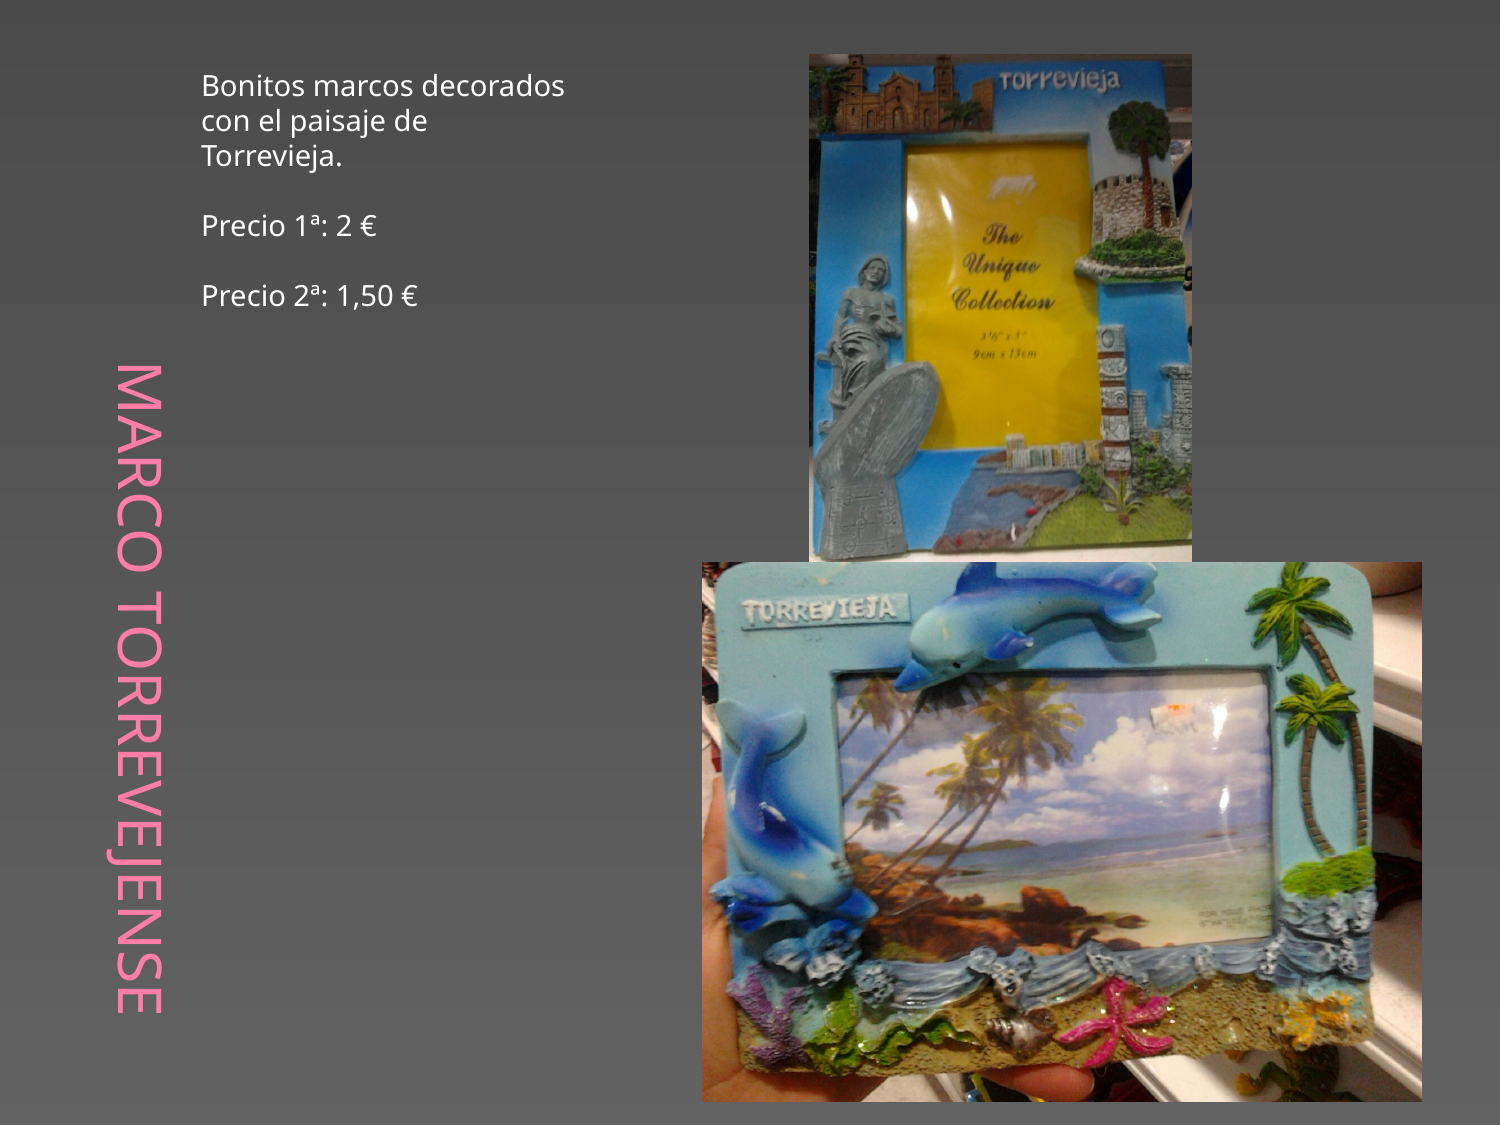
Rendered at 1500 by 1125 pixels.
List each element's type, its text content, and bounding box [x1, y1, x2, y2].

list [808, 54, 1192, 549]
picture [702, 562, 1422, 1102]
title Marco torrevejense [36, 60, 186, 1036]
list Bonitos marcos decorados con el paisaje de Torrevieja. Precio 1ª: 2 € Precio 2ª: 1,50 € [186, 60, 587, 1036]
